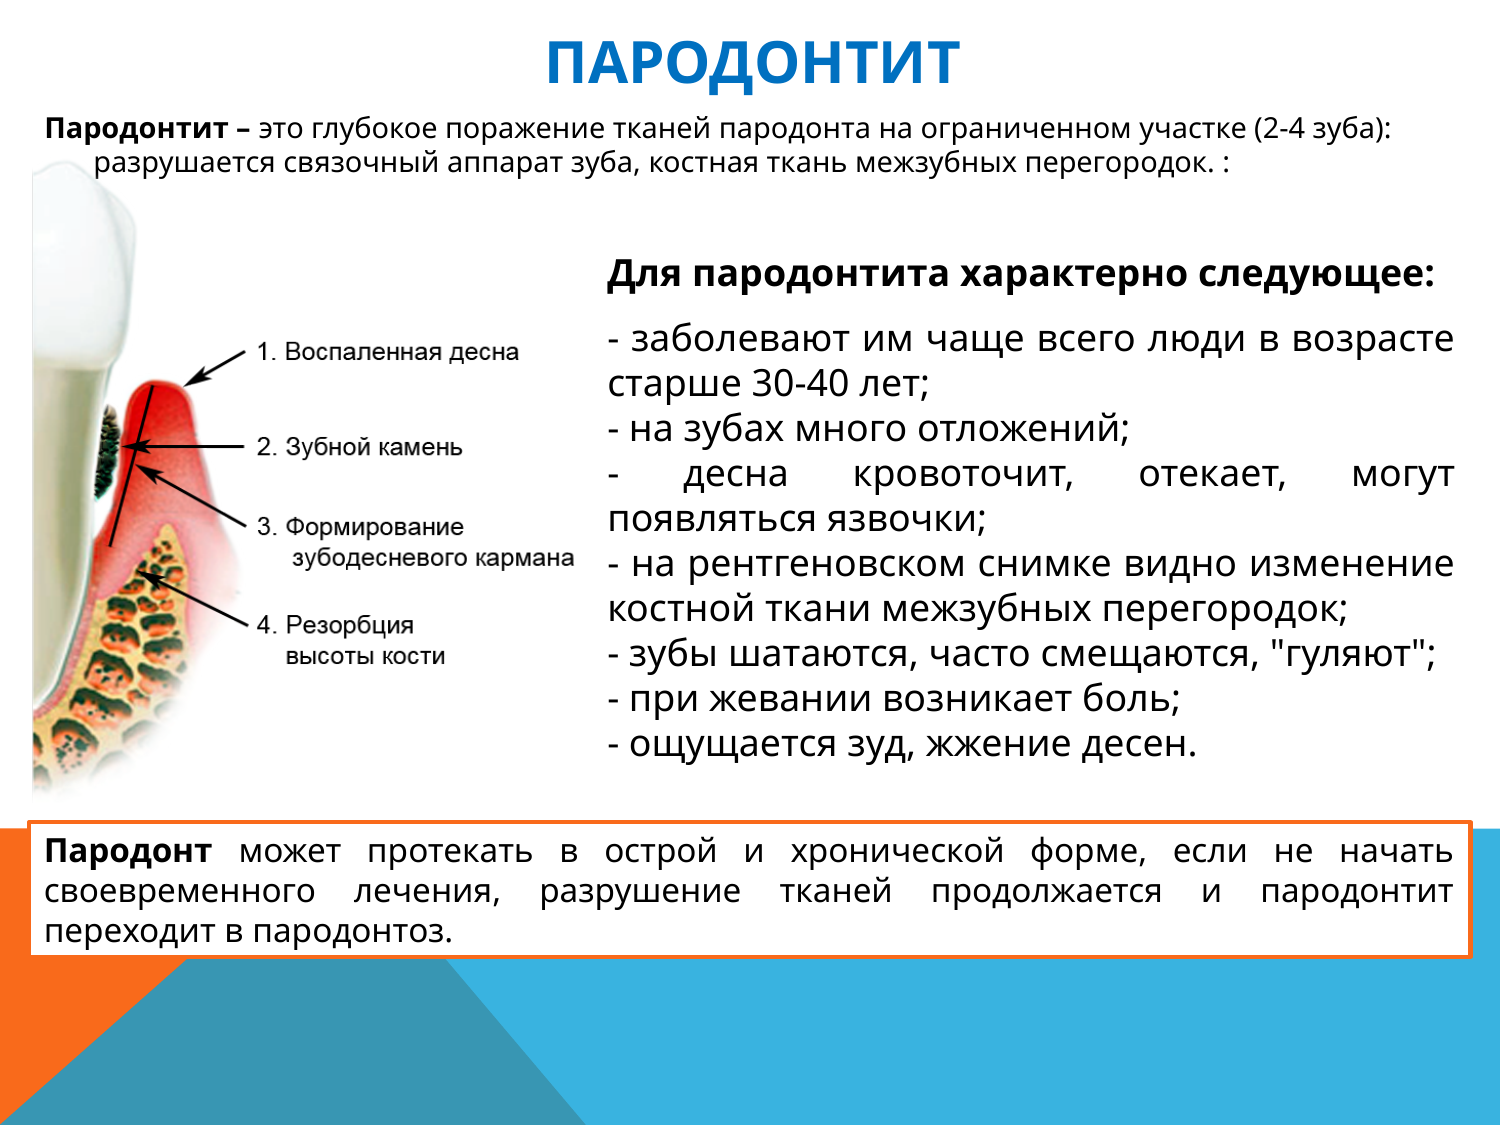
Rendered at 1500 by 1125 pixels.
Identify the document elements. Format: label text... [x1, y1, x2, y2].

text_box Пародонт может протекать в острой и хронической форме, если не начать своевременного лечения, разрушение тканей продолжается и пародонтит переходит в пародонтоз. [27, 820, 1473, 959]
title пародонтит [135, 30, 1370, 90]
text_box Для пародонтита характерно следующее: - заболевают им чаще всего люди в возрасте старше 30-40 лет; - на зубах много отложений; - десна кровоточит, отекает, могут появляться язвочки; - на рентгеновском снимке видно изменение костной ткани межзубных перегородок; - зубы шатаются, часто смещаются, "гуляют"; - при жевании возникает боль; - ощущается зуд, жжение десен. [597, 241, 1471, 772]
picture [28, 148, 593, 803]
list Пародонтит – это глубокое поражение тканей пародонта на ограниченном участке (2-4 зуба): разрушается связочный аппарат зуба, костная ткань межзубных перегородок. : [29, 101, 1483, 209]
